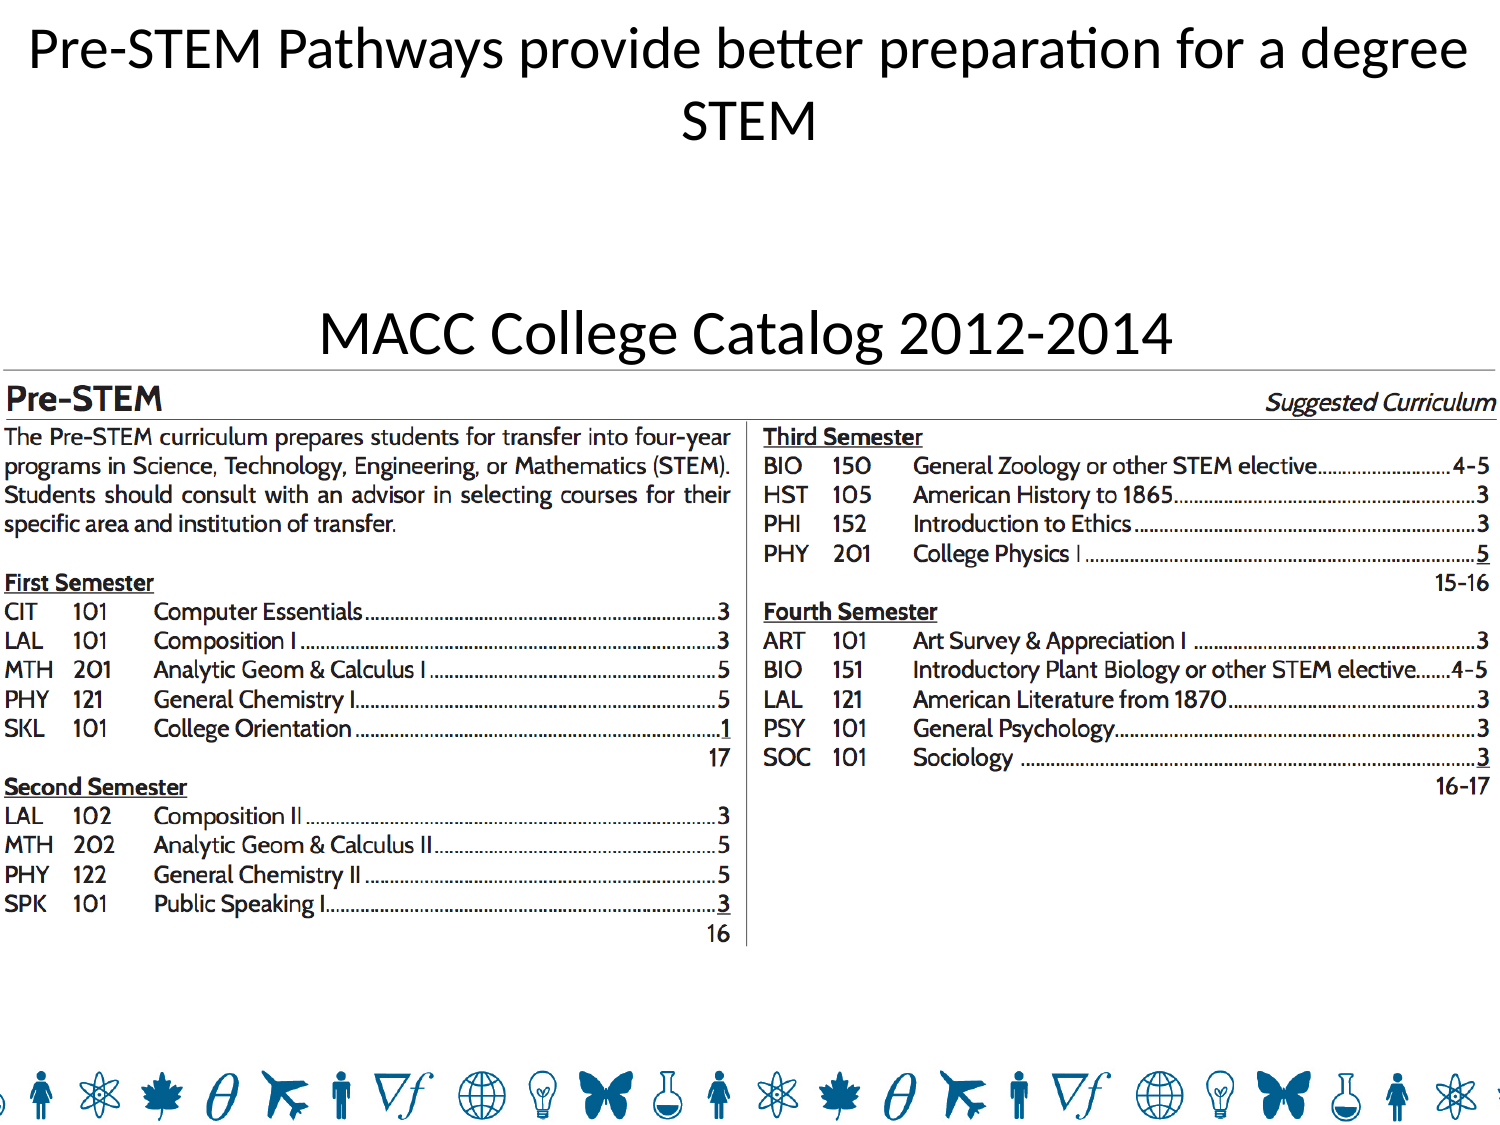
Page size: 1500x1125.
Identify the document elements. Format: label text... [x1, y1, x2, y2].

title Pre-STEM Pathways provide better preparation for a degree STEM [0, 1, 1500, 161]
picture [0, 1061, 1500, 1123]
list MACC College Catalog 2012-2014 [30, 283, 1463, 365]
picture [0, 367, 1500, 947]
